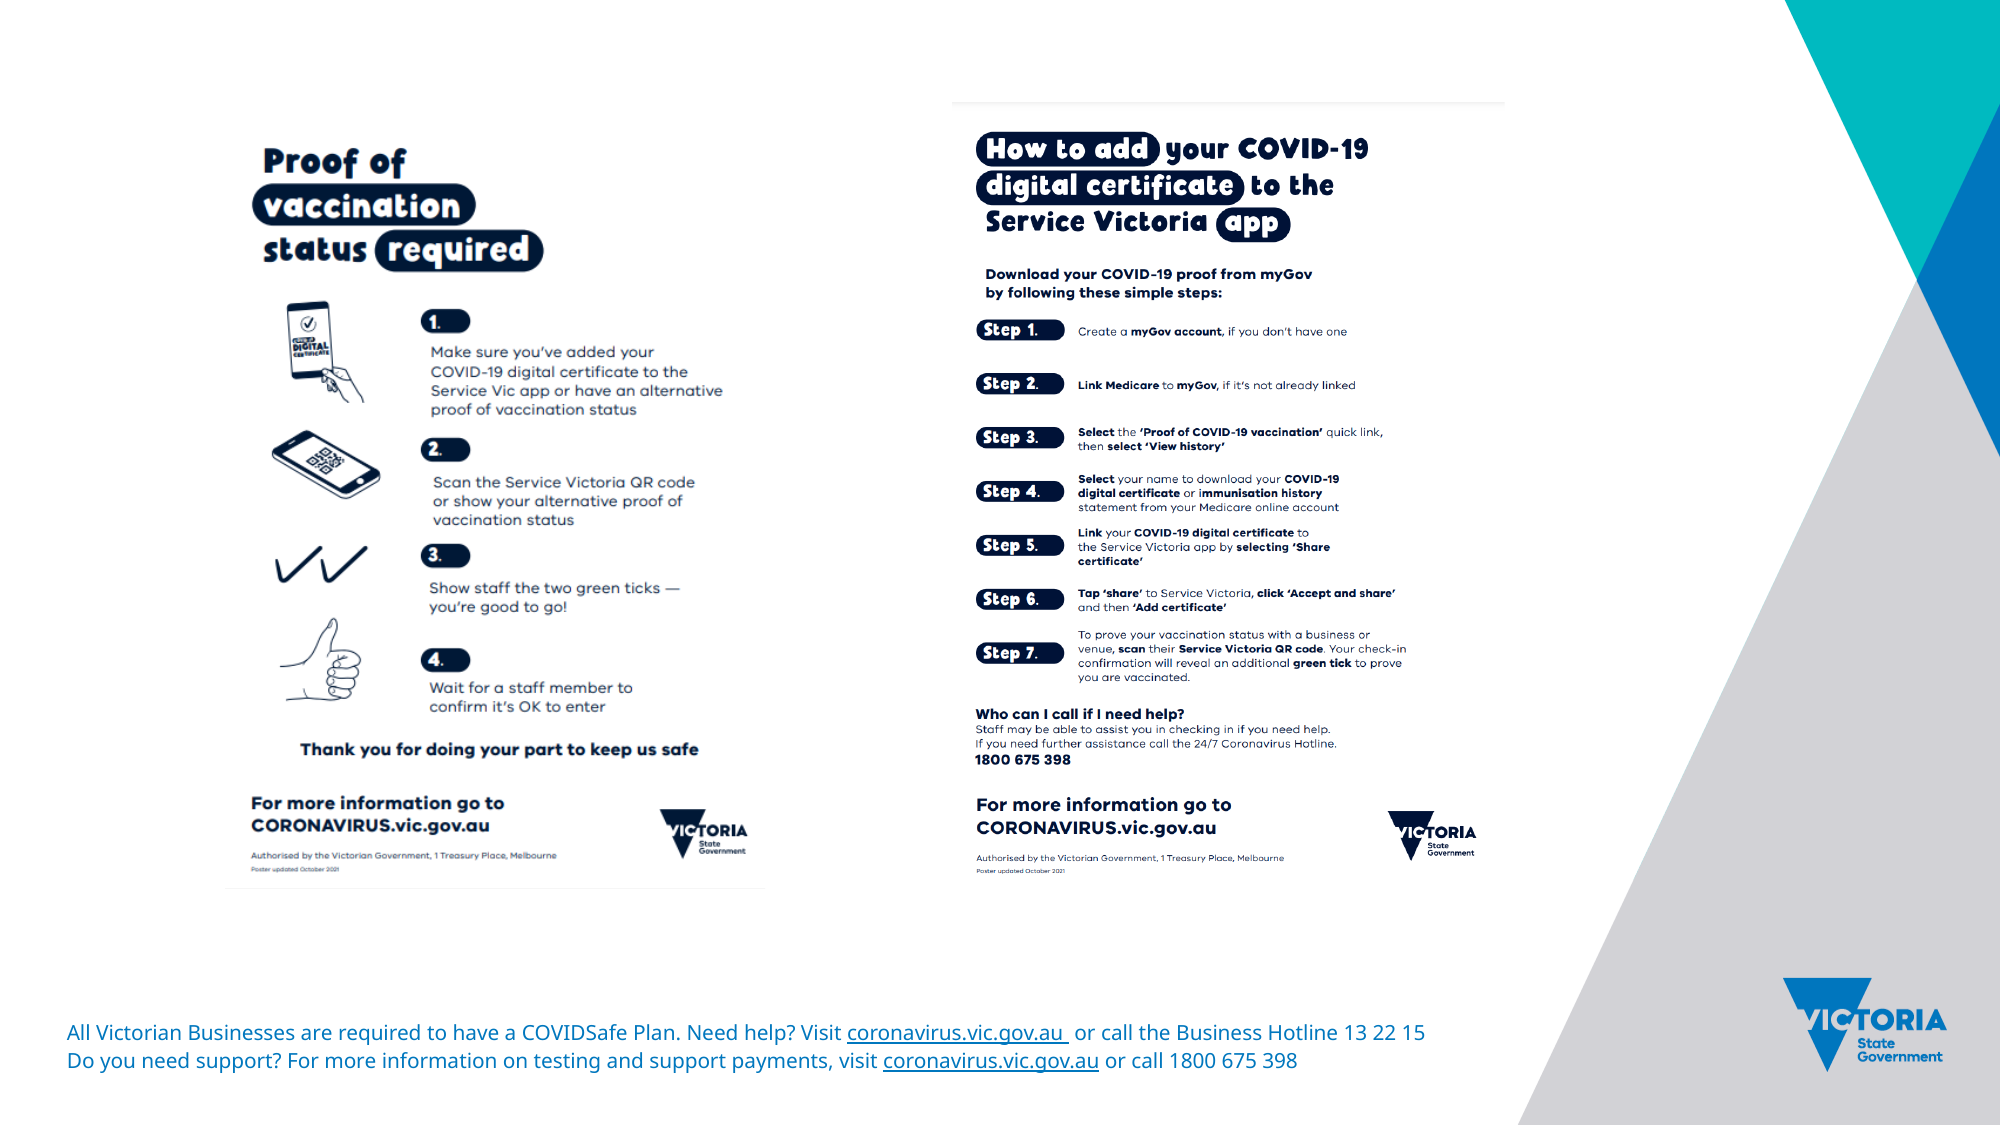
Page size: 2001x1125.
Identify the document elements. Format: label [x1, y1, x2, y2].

picture [225, 0, 2000, 1125]
